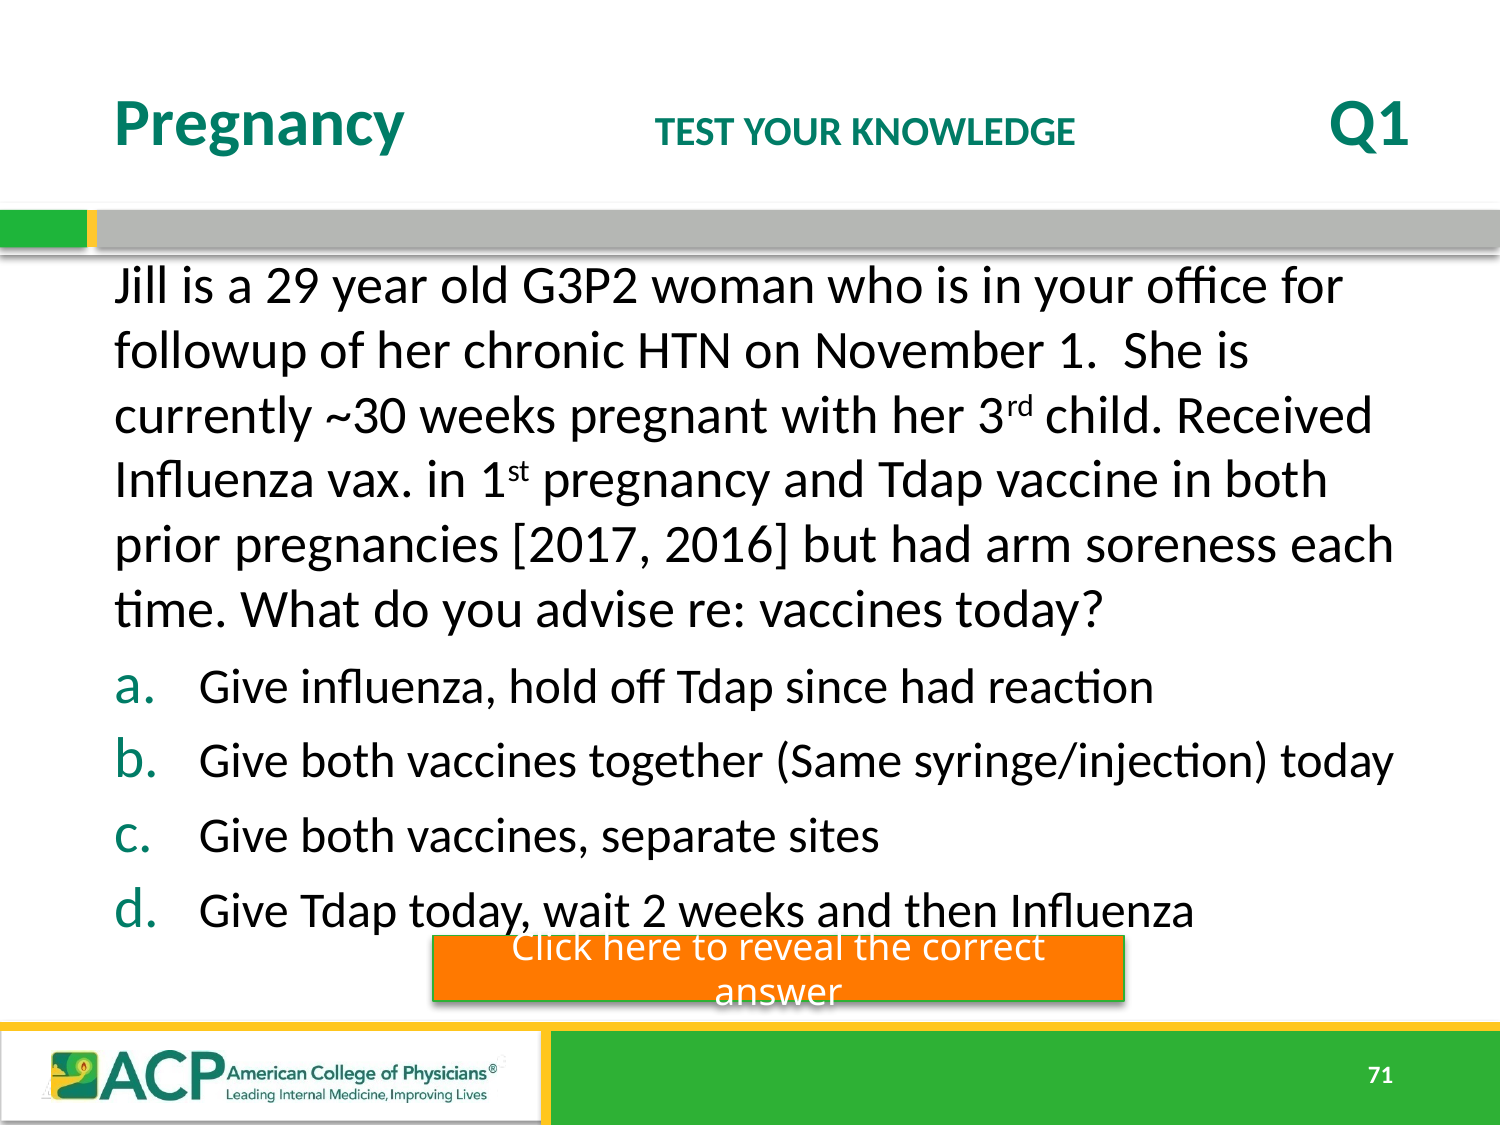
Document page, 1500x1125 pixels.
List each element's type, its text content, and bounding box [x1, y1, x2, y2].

title Pregnancy TEST YOUR KNOWLEDGE Q1 [99, 37, 1438, 200]
picture [51, 1050, 497, 1103]
list Jill is a 29 year old G3P2 woman who is in your office for followup of her chronic HTN on November 1. She is currently ~30 weeks pregnant with her 3rd child. Received Influenza vax. in 1st pregnancy and Tdap vaccine in both prior pregnancies [2017, 2016] but had arm soreness each time. What do you advise re: vaccines today? Give influenza, hold off Tdap since had reaction Give both vaccines together (Same syringe/injection) today Give both vaccines, separate sites Give Tdap today, wait 2 weeks and then Influenza [99, 241, 1438, 1025]
text_box Click here to reveal the correct answer [432, 935, 1125, 1002]
